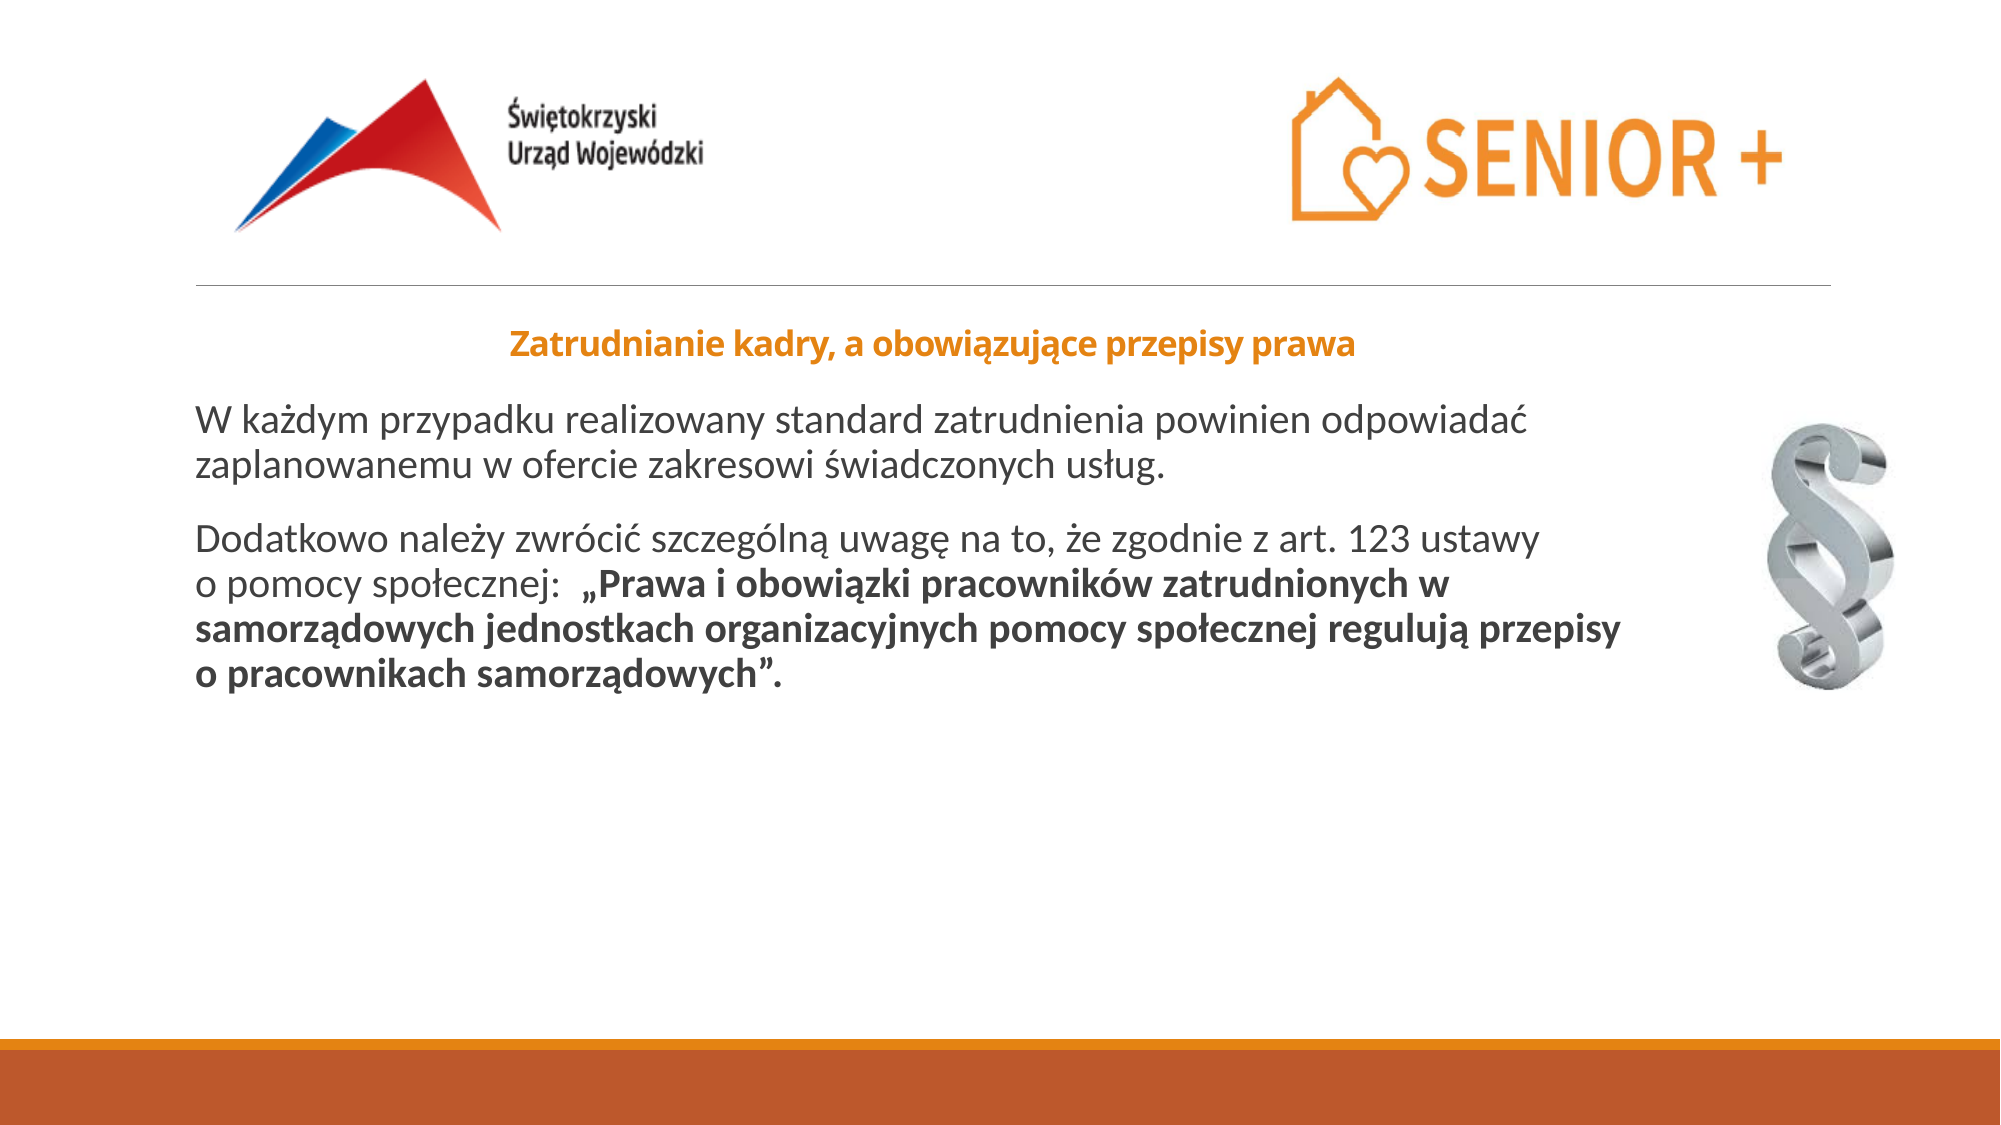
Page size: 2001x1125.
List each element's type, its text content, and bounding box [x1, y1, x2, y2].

picture [1673, 411, 2000, 711]
picture [1264, 55, 1802, 253]
title Zatrudnianie kadry, a obowiązujące przepisy prawa [175, 248, 1699, 372]
picture [175, 55, 754, 248]
list W każdym przypadku realizowany standard zatrudnienia powinien odpowiadać zaplanowanemu w ofercie zakresowi świadczonych usług. Dodatkowo należy zwrócić szczególną uwagę na to, że zgodnie z art. 123 ustawy o pomocy społecznej: „Prawa i obowiązki pracowników zatrudnionych w samorządowych jednostkach organizacyjnych pomocy społecznej regulują przepisy o pracownikach samorządowych”. [180, 389, 1674, 963]
